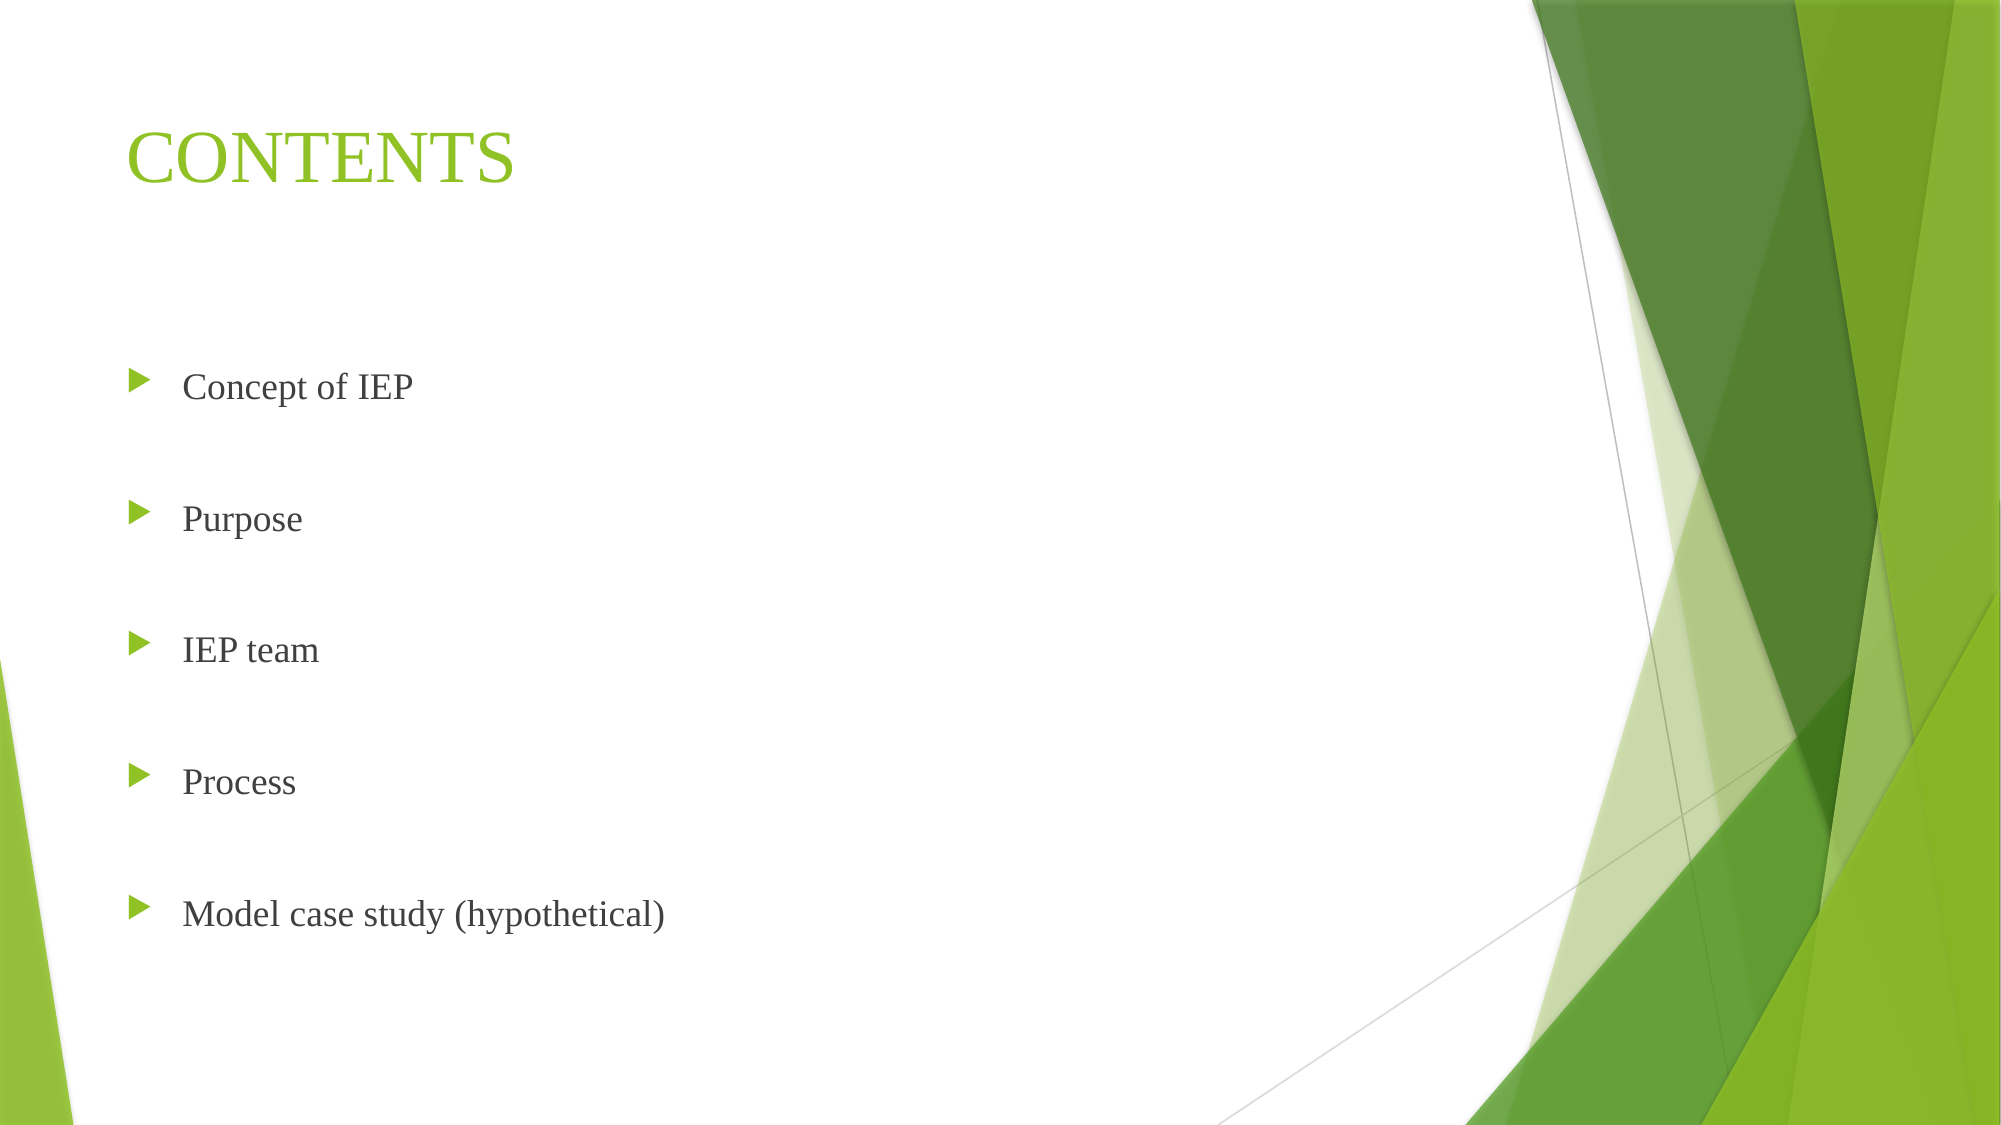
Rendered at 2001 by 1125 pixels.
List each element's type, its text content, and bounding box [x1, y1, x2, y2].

title CONTENTS [111, 99, 1522, 317]
list Concept of IEP Purpose IEP team Process Model case study (hypothetical) [111, 354, 1522, 992]
